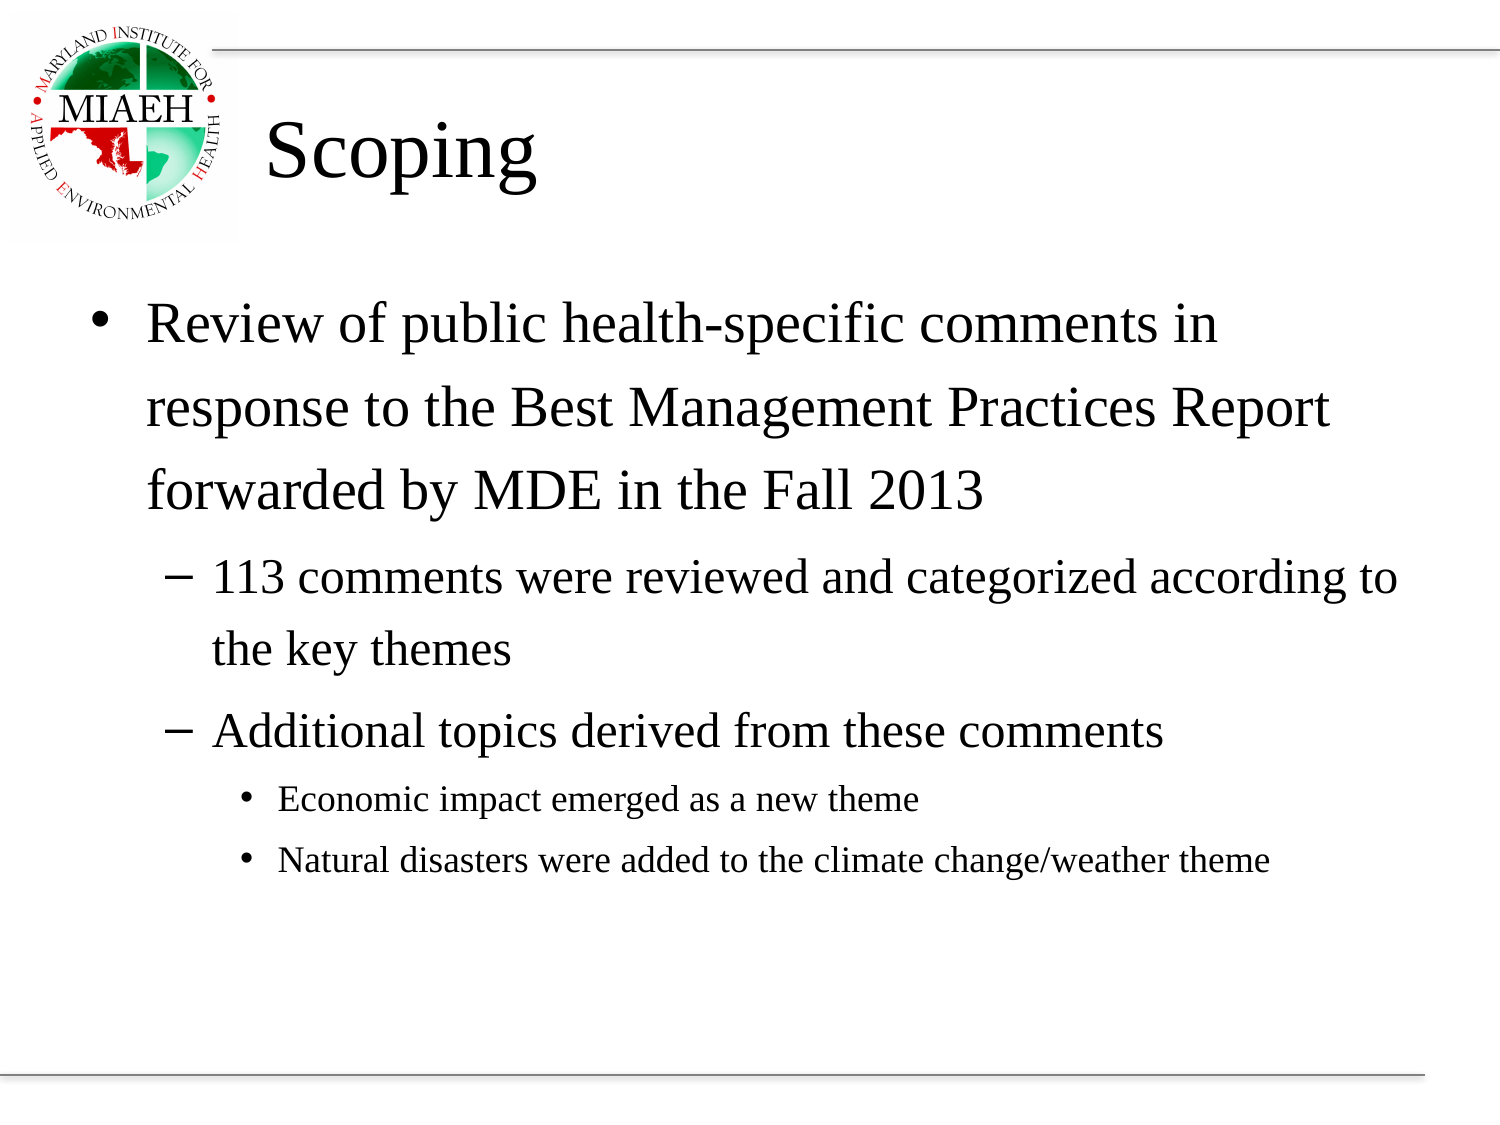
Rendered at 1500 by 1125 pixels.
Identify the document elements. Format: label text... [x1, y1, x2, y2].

picture [10, 12, 238, 243]
title Scoping [249, 50, 1425, 238]
list Review of public health-specific comments in response to the Best Management Practices Report forwarded by MDE in the Fall 2013 113 comments were reviewed and categorized according to the key themes Additional topics derived from these comments Economic impact emerged as a new theme Natural disasters were added to the climate change/weather theme [75, 262, 1425, 1005]
